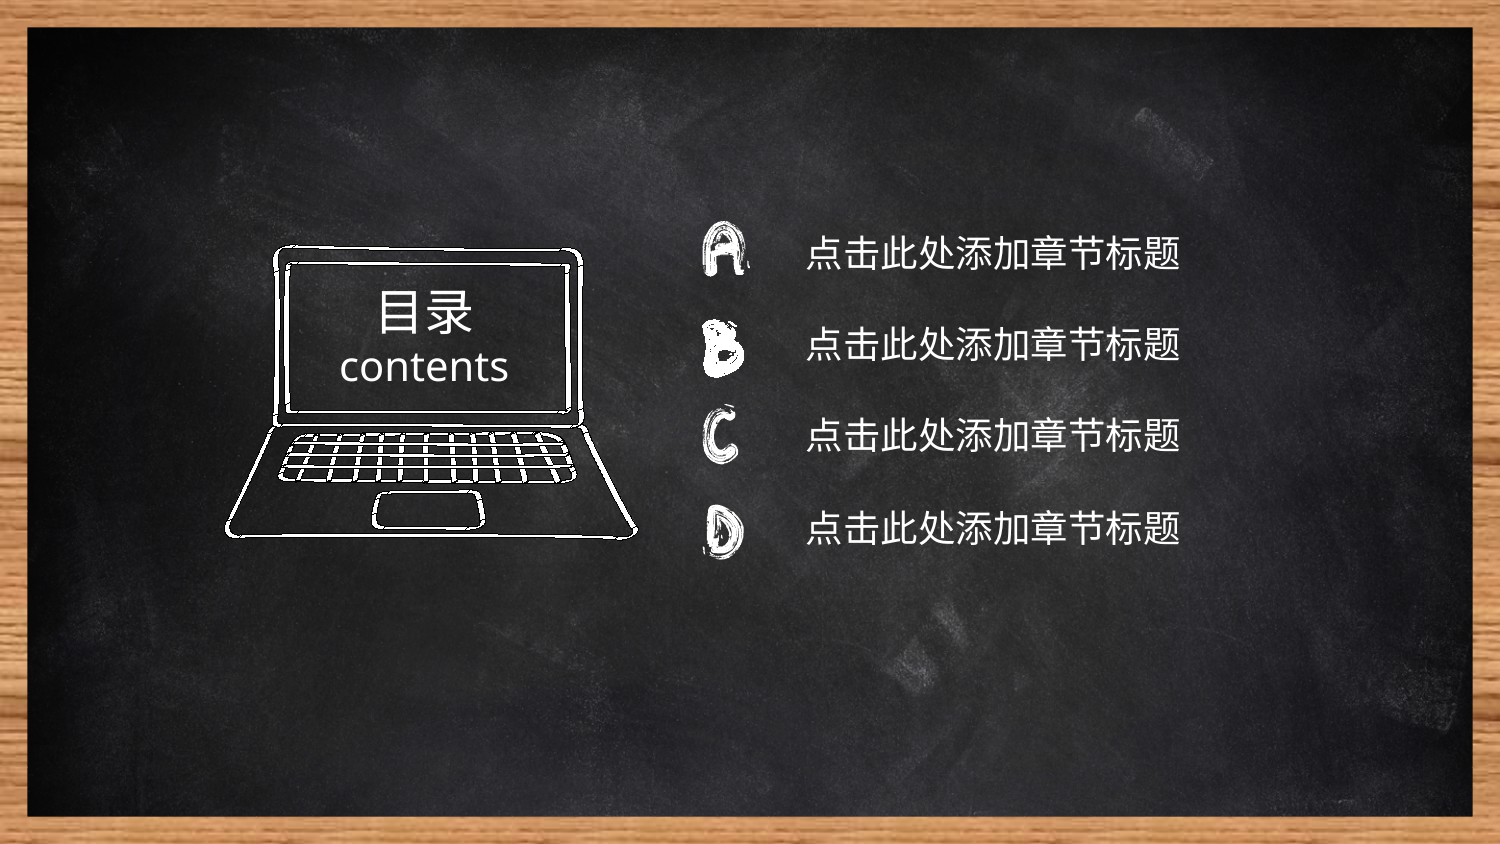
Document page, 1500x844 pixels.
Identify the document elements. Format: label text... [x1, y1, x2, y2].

text_box 点击此处添加章节标题 [790, 404, 1347, 464]
picture [29, 29, 1470, 814]
text_box [702, 408, 739, 465]
text_box [724, 404, 735, 408]
text_box 点击此处添加章节标题 [790, 497, 1347, 558]
text_box 点击此处添加章节标题 [790, 313, 1347, 374]
text_box 点击此处添加章节标题 [790, 222, 1347, 282]
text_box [702, 319, 745, 378]
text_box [702, 220, 751, 277]
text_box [224, 244, 639, 541]
text_box [0, 0, 1500, 844]
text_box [702, 504, 745, 560]
